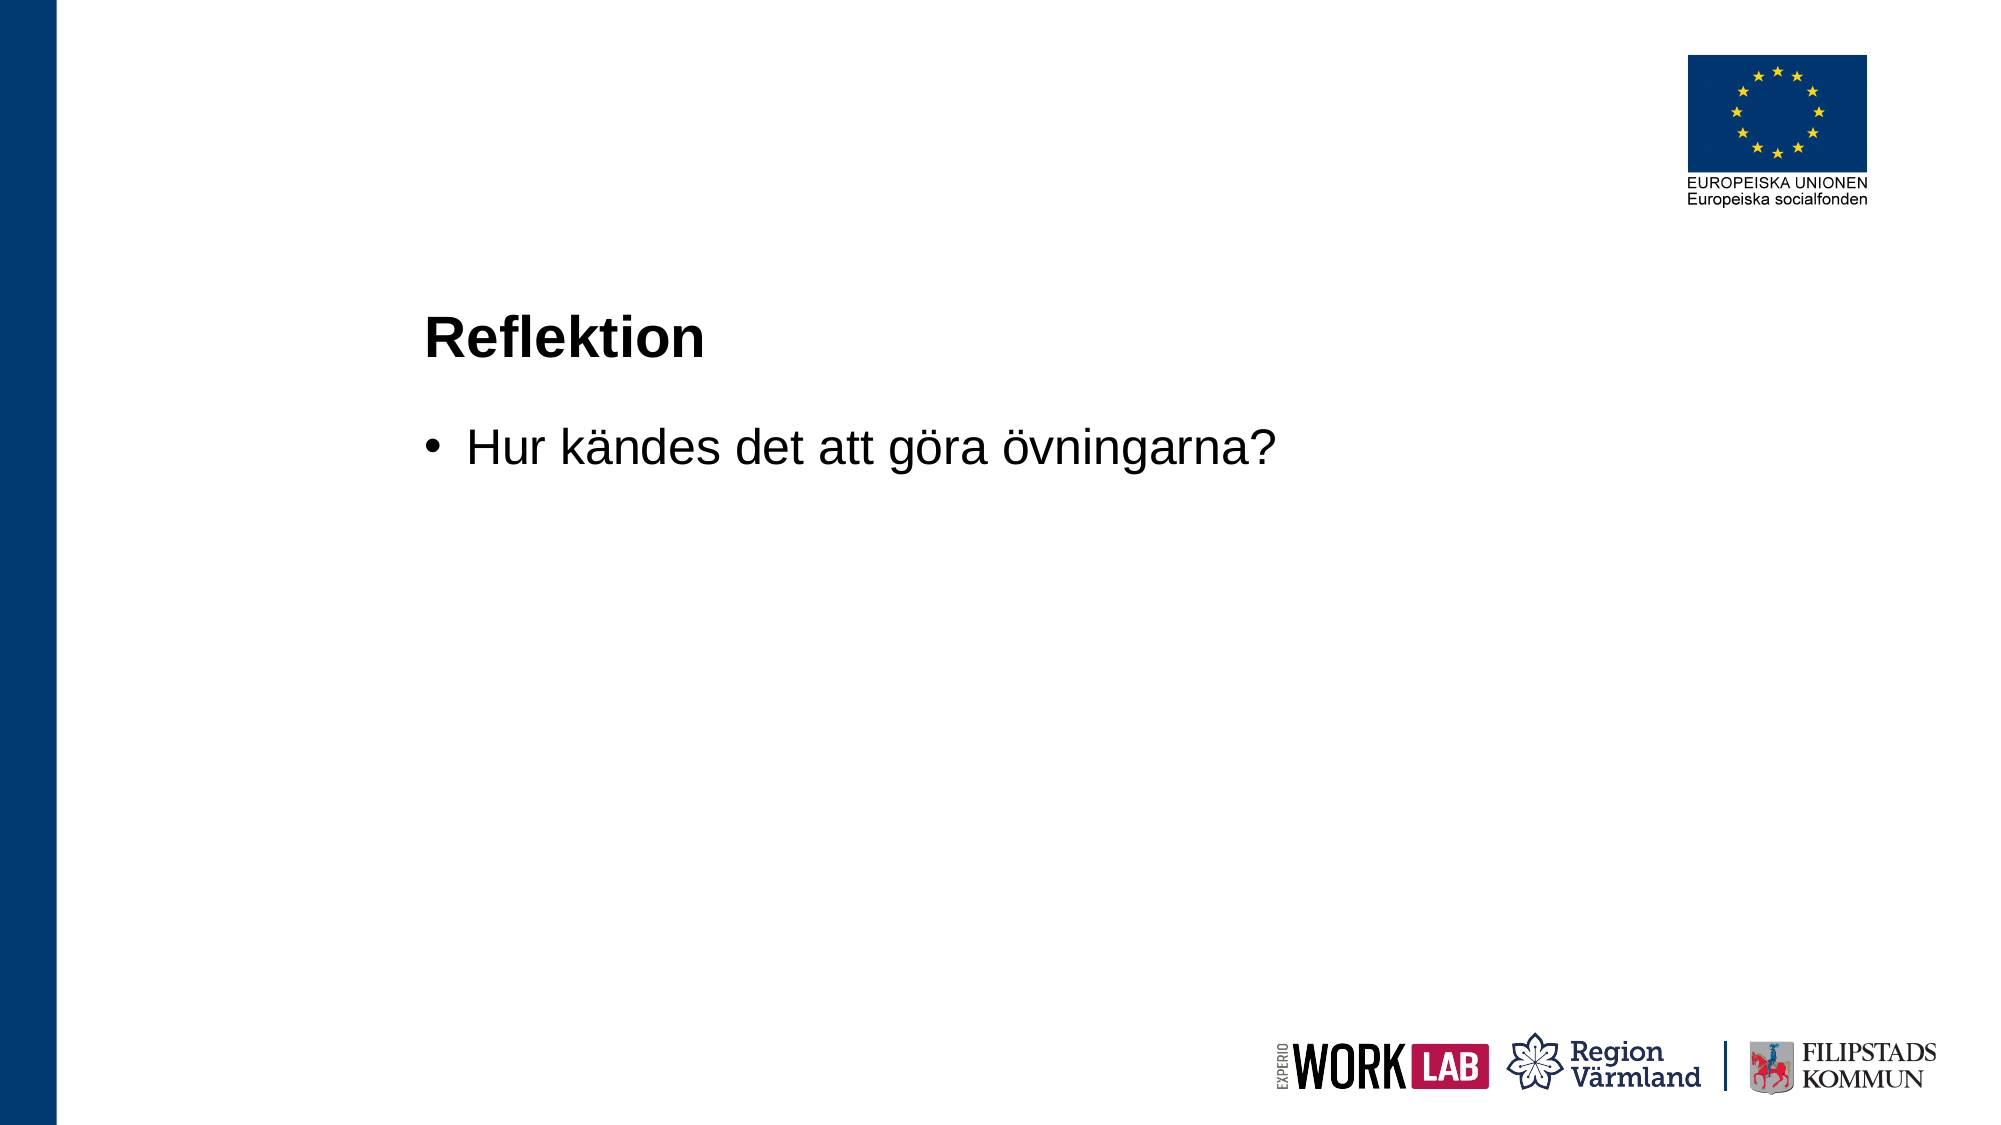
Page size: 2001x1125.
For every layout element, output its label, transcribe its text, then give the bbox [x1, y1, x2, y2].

list Hur kändes det att göra övningarna? [409, 407, 1591, 939]
title Reflektion [409, 159, 1591, 377]
picture [1277, 1030, 1489, 1106]
picture [1684, 51, 1871, 209]
picture [1506, 1032, 1701, 1090]
